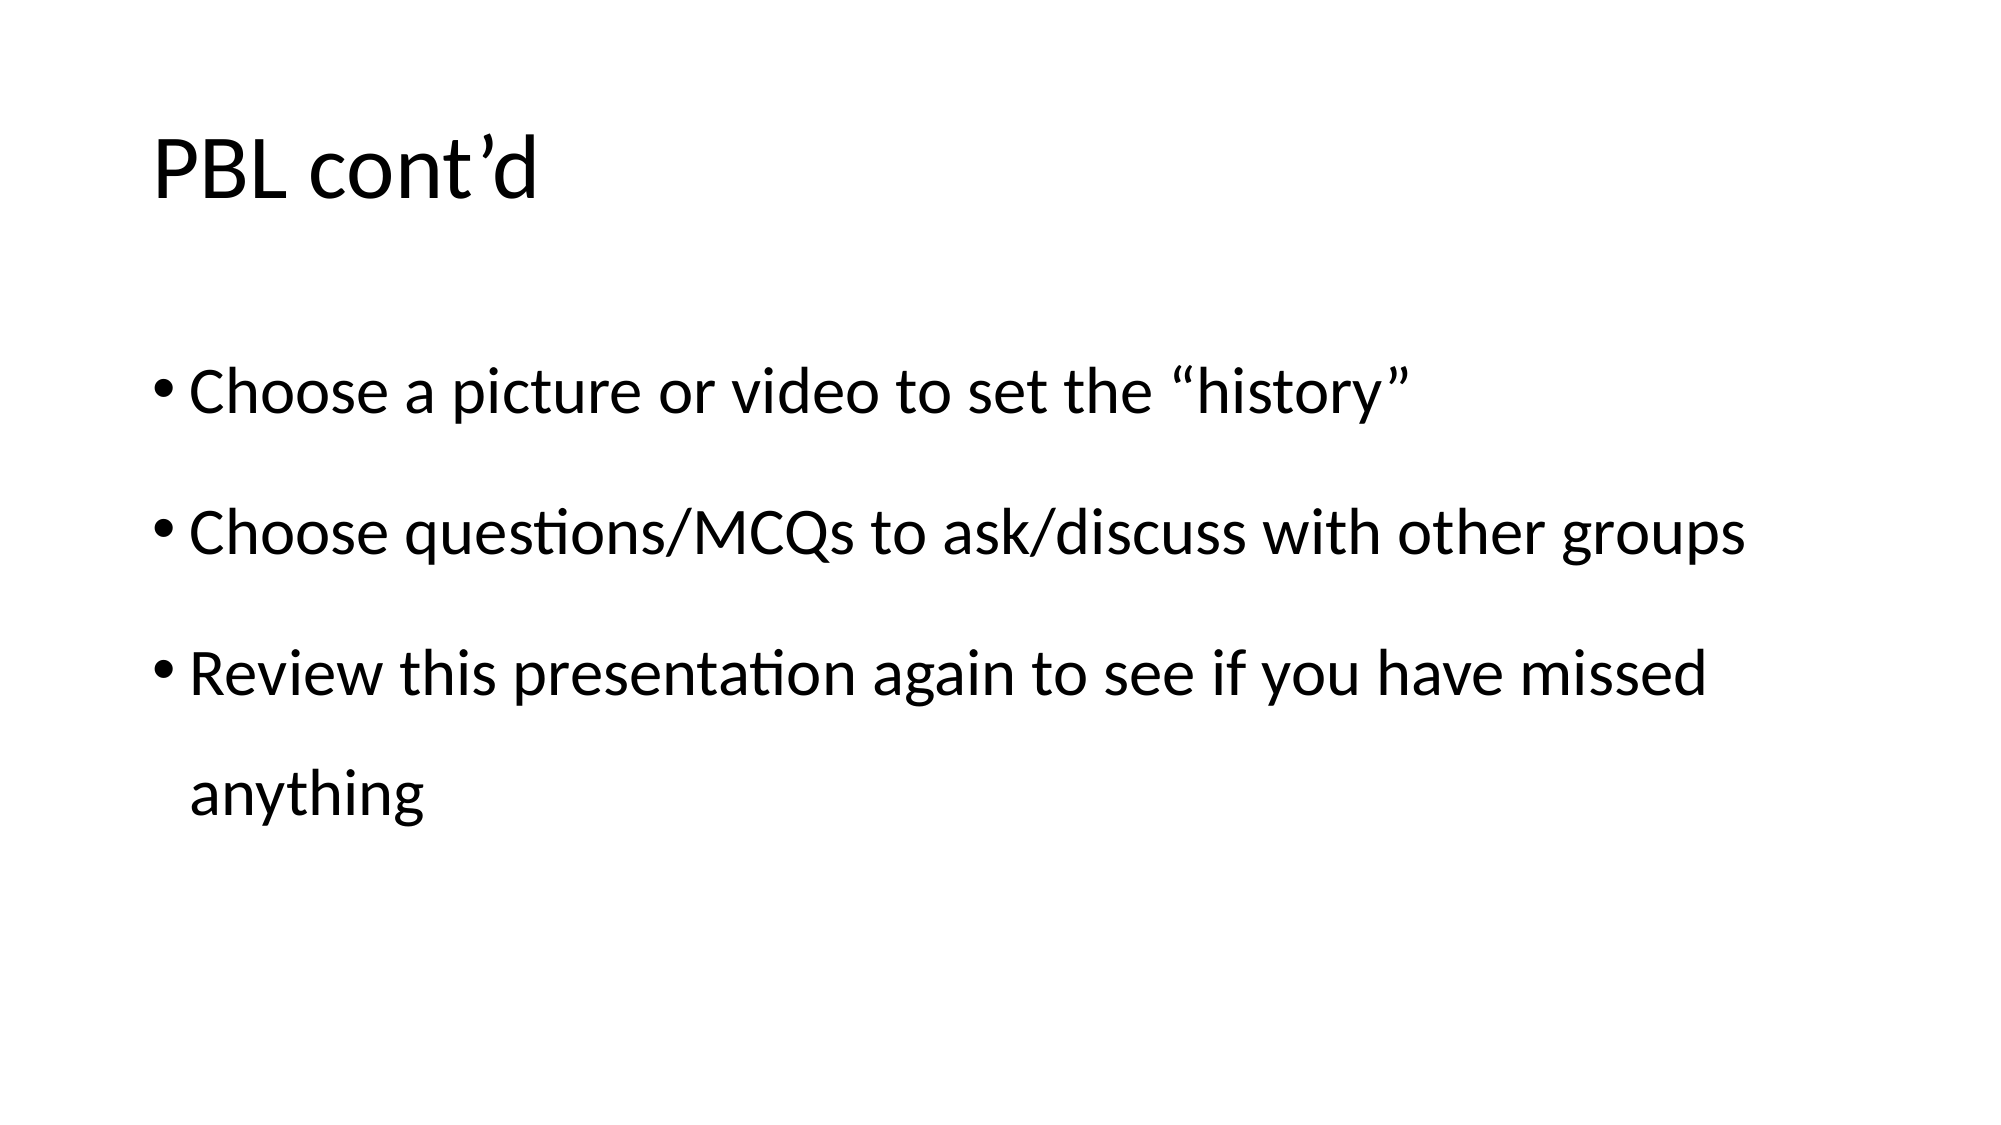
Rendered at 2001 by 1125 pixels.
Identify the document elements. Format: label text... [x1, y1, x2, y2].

title PBL cont’d [137, 59, 1863, 278]
list Choose a picture or video to set the “history” Choose questions/MCQs to ask/discuss with other groups Review this presentation again to see if you have missed anything [137, 299, 1863, 1014]
